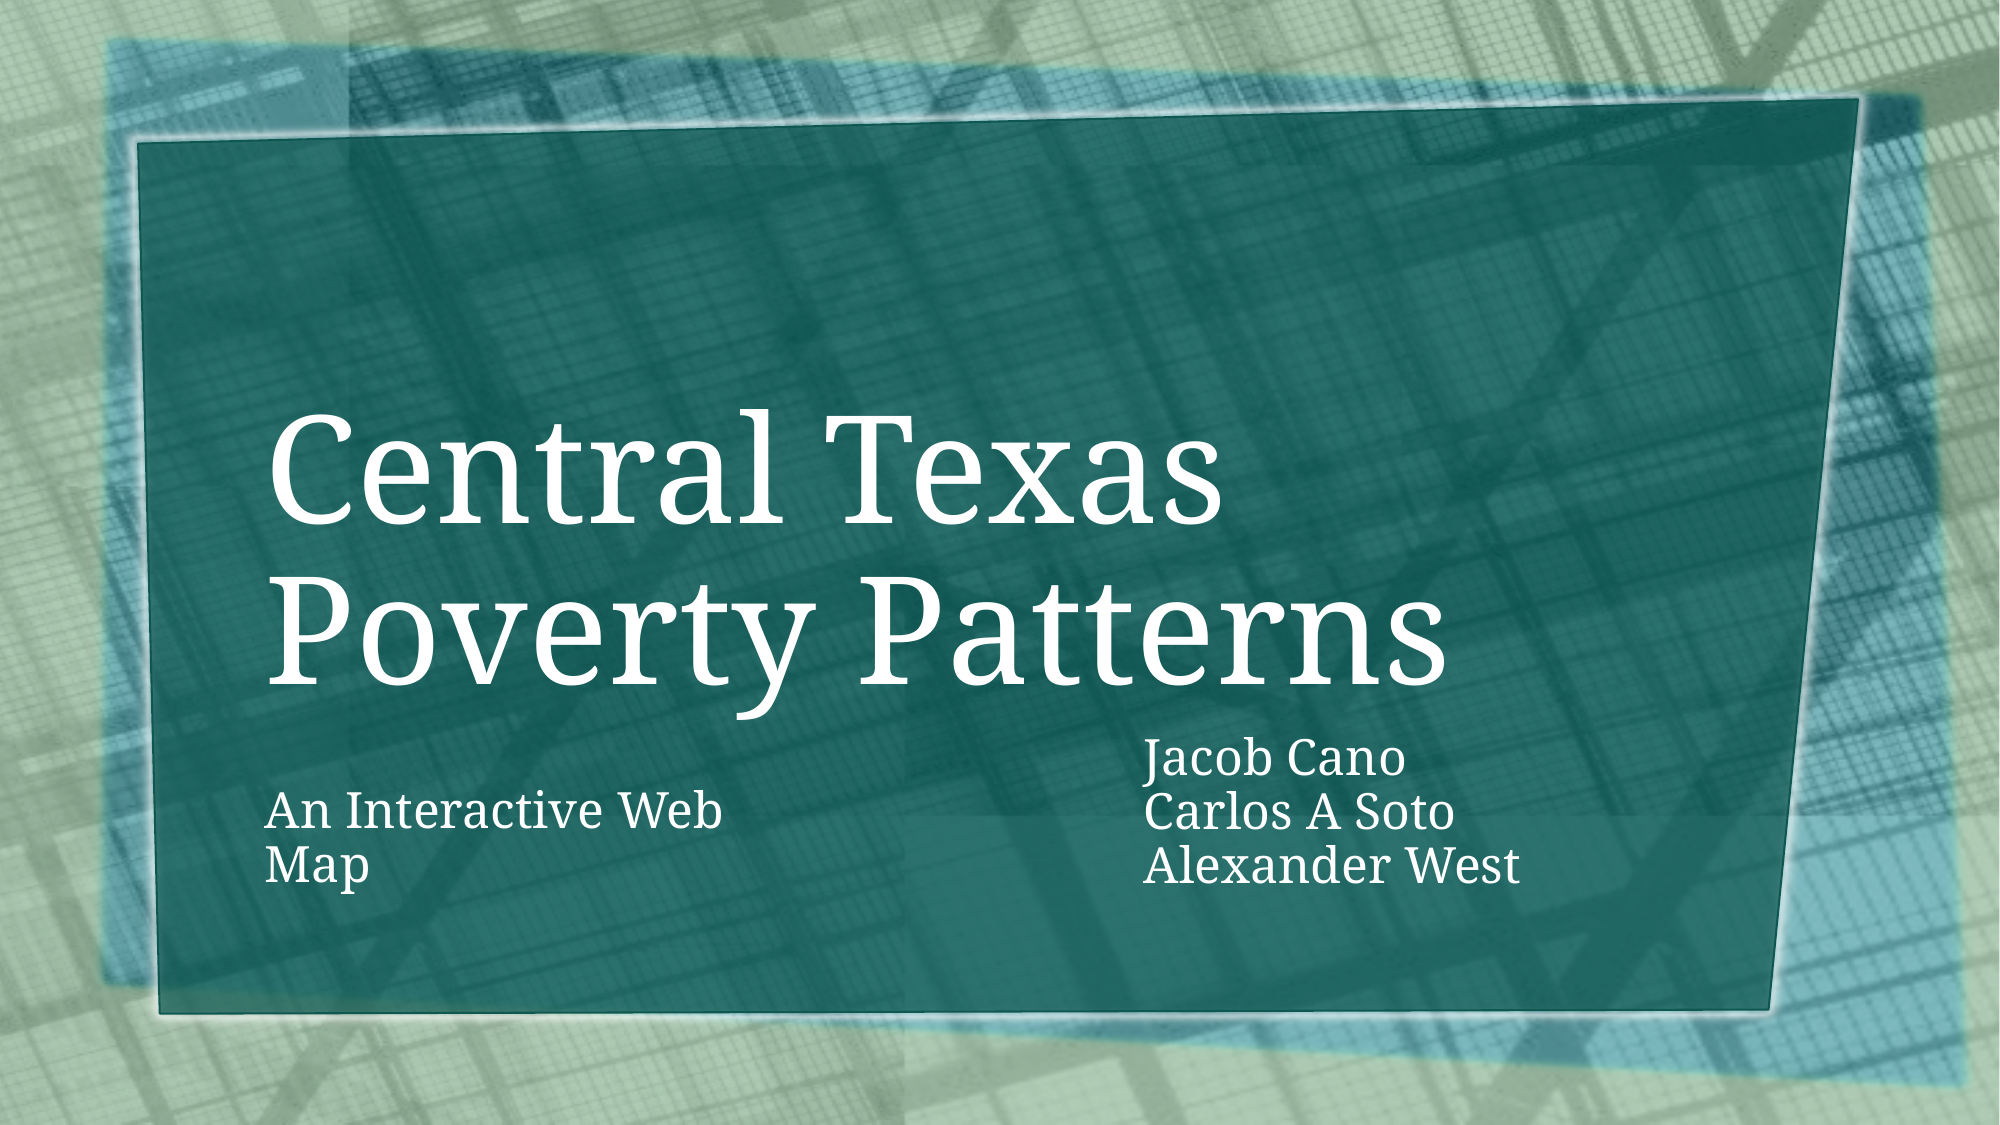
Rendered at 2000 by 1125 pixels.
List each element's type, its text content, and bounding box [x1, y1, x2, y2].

subtitle An Interactive Web Map [249, 778, 836, 874]
picture [0, 0, 2000, 1125]
text_box Jacob Cano Carlos A Soto Alexander West [1128, 725, 1543, 927]
title Central Texas Poverty Patterns [249, 149, 1750, 725]
